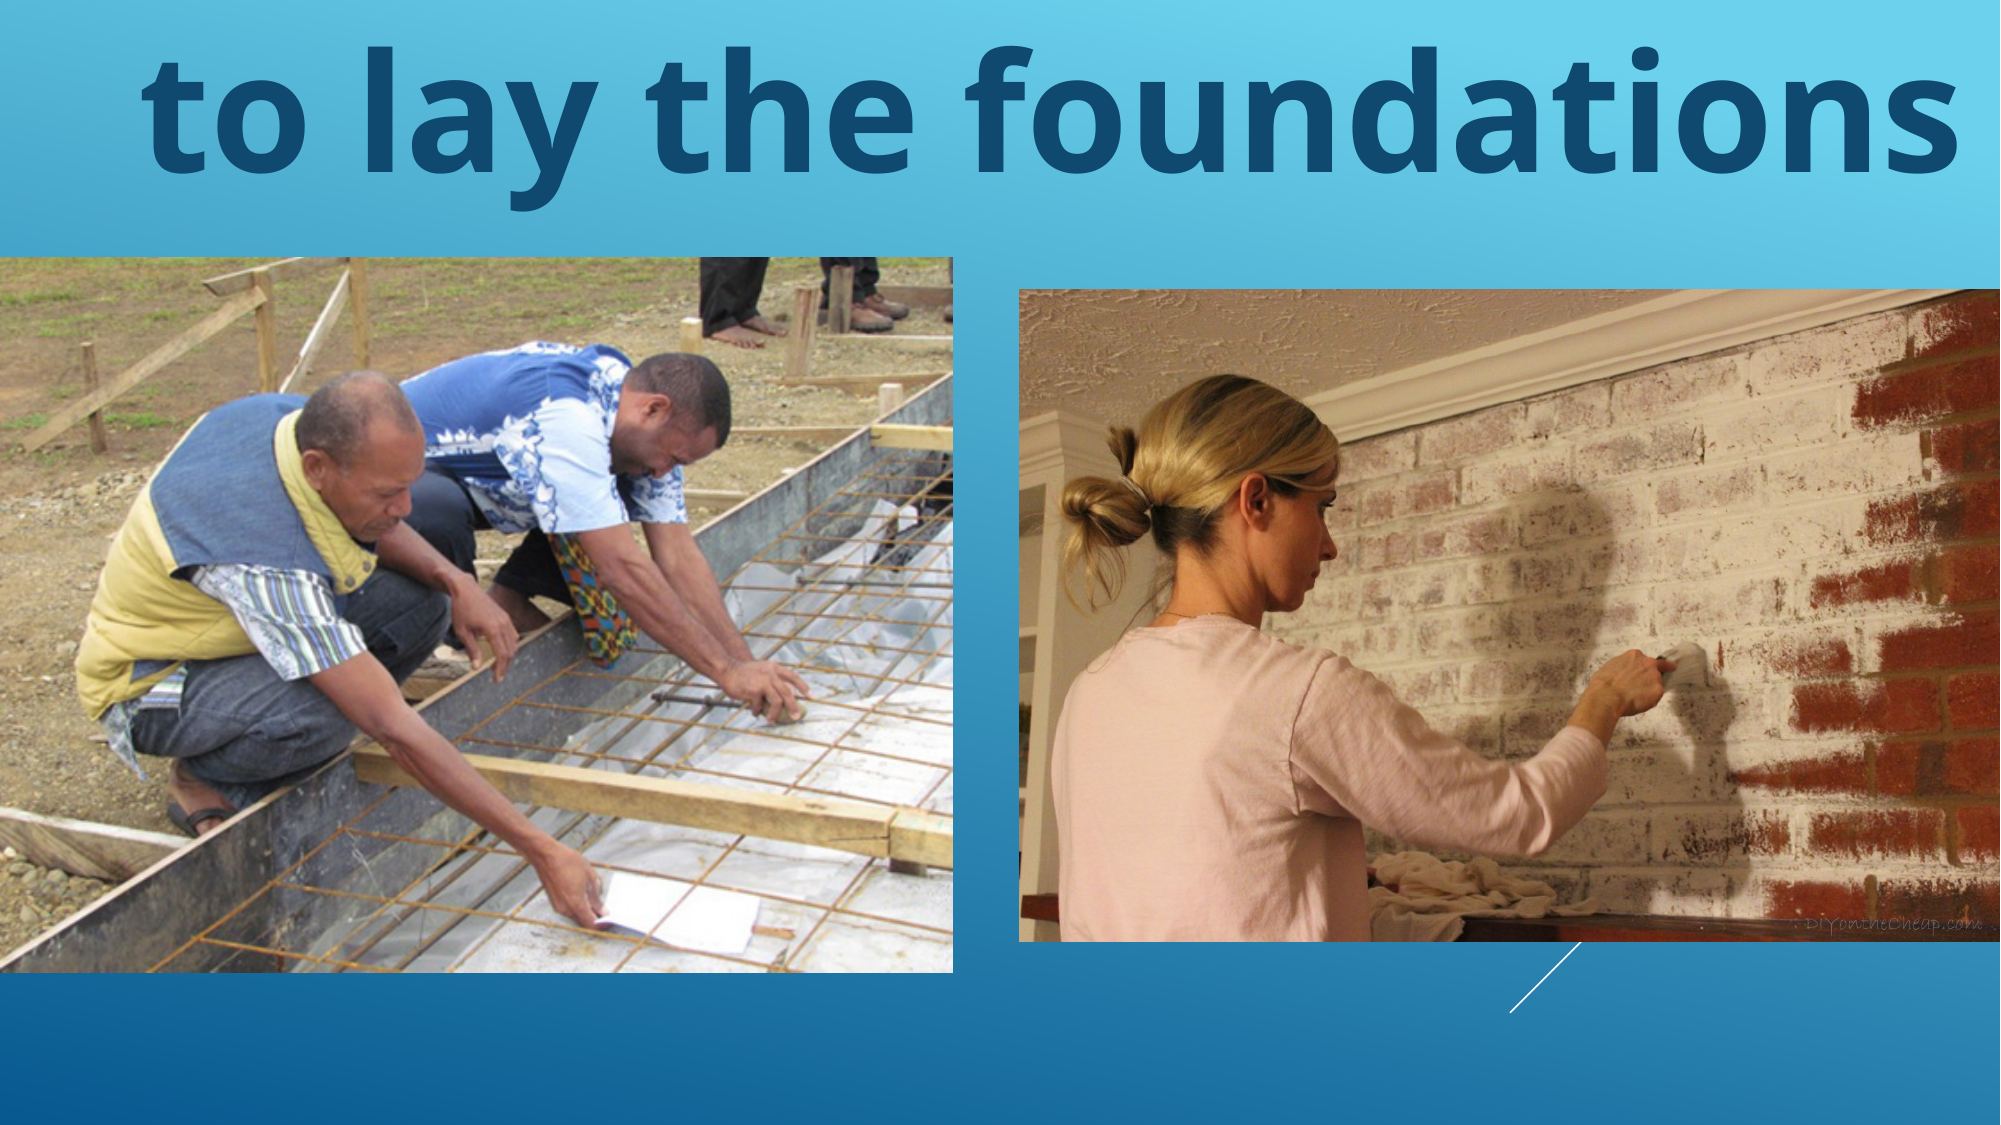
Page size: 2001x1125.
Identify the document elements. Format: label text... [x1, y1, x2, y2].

picture [1019, 288, 2000, 943]
list to lay the foundations [123, 0, 2000, 257]
picture [0, 257, 953, 973]
